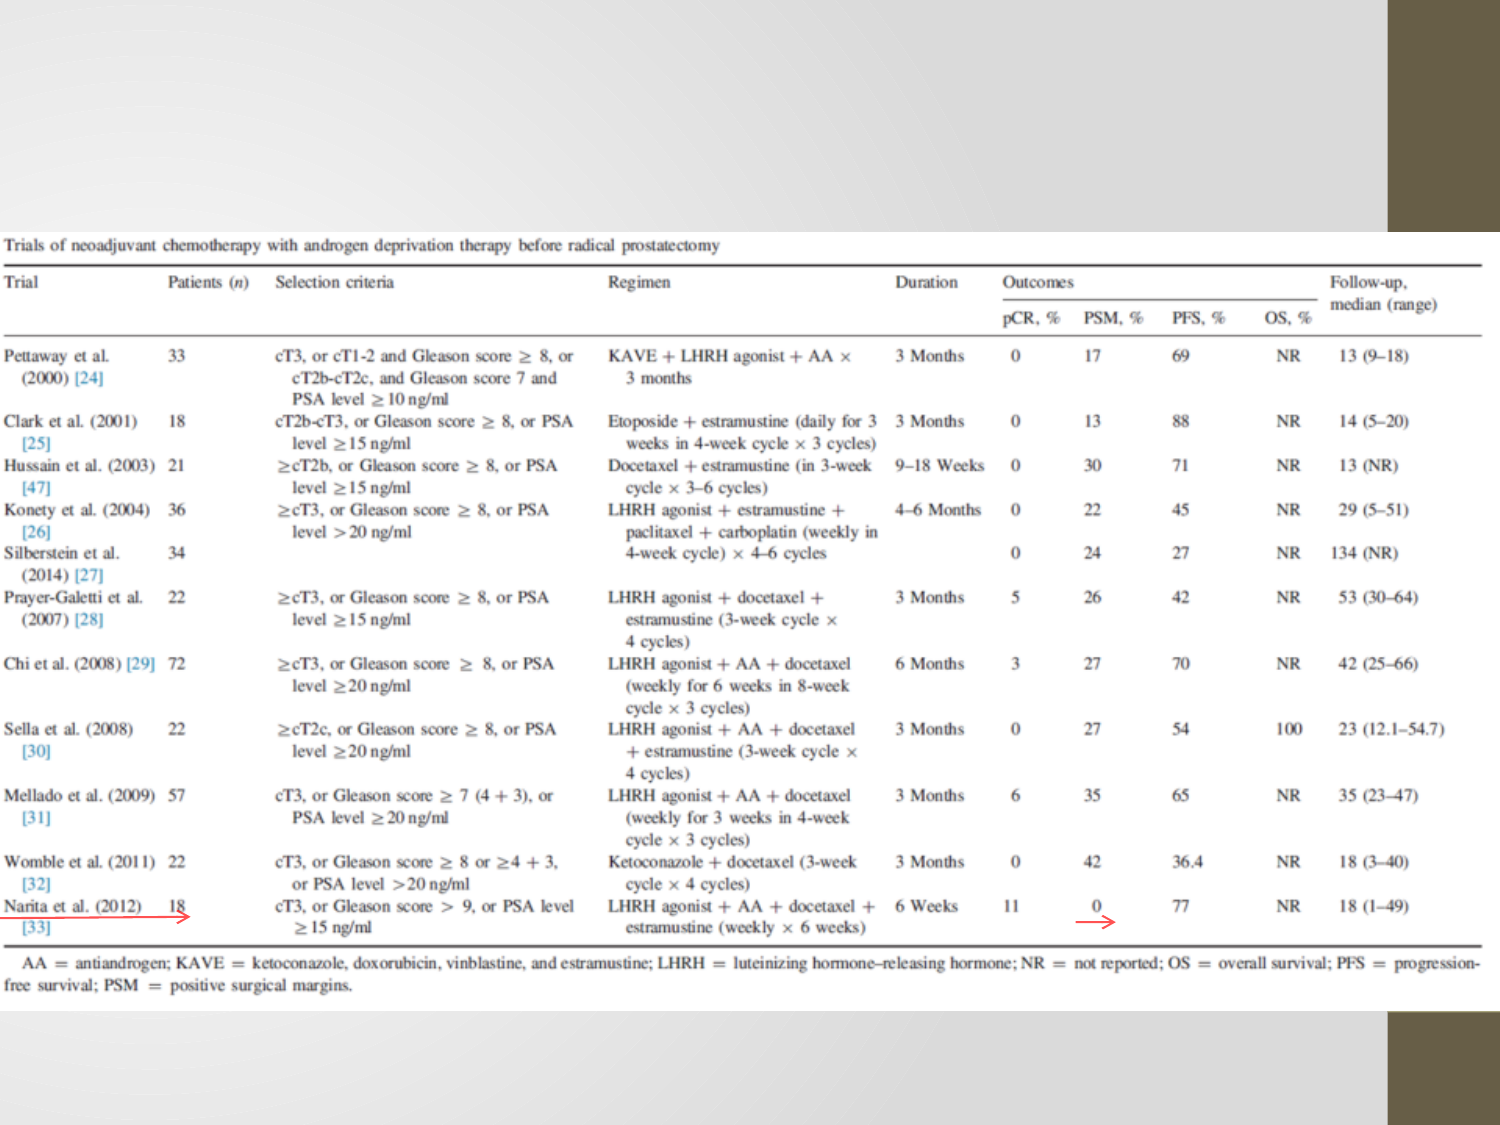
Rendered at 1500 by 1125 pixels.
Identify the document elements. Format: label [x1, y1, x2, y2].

list [0, 231, 1500, 1011]
